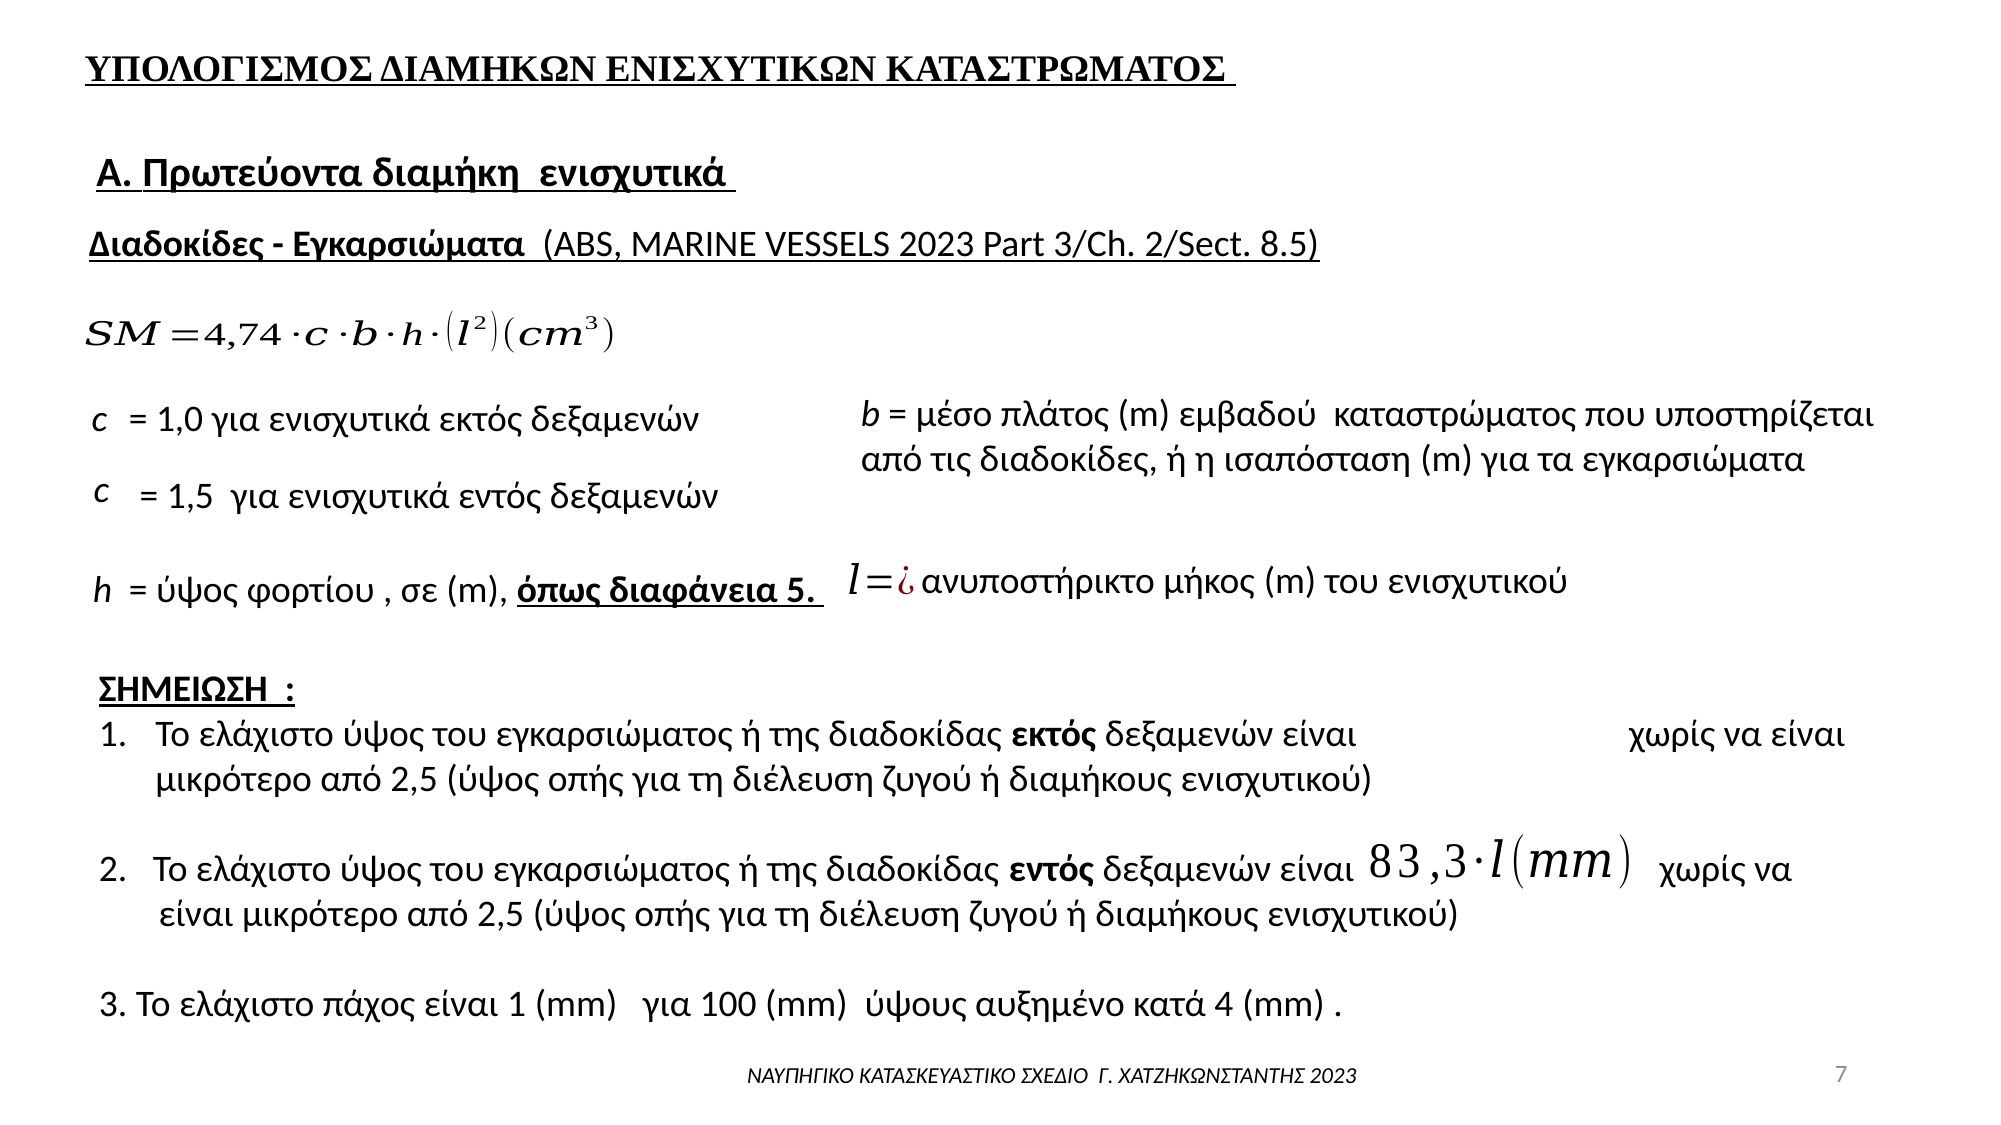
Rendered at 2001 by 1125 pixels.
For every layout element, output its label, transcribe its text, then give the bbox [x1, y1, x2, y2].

text_box A. Πρωτεύοντα διαμήκη ενισχυτικά [81, 137, 752, 203]
text_box c [76, 386, 126, 446]
text_box h [78, 557, 153, 618]
text_box ΥΠΟΛΟΓΙΣΜΟΣ ΔΙΑΜΗΚΩΝ ΕΝΙΣΧΥΤΙΚΩΝ ΚΑΤΑΣΤΡΩΜΑΤΟΣ [69, 36, 1304, 97]
text_box ανυποστήρικτο μήκος (m) του ενισχυτικού [906, 548, 1602, 609]
slide_number 7 [1800, 1042, 1863, 1103]
text_box Διαδοκίδες - Εγκαρσιώματα (ABS, MARINE VESSELS 2023 Part 3/Ch. 2/Sect. 8.5) [73, 211, 1349, 272]
text_box b = μέσο πλάτος (m) εμβαδού καταστρώματος που υποστηρίζεται από τις διαδοκίδες, ή η ισαπόσταση (m) για τα εγκαρσιώματα [846, 381, 1938, 487]
text_box ΝΑΥΠΗΓΙΚΟ ΚΑΤΑΣΚΕΥΑΣΤΙΚΟ ΣΧΕΔΙΟ Γ. ΧΑΤΖΗΚΩΝΣΤΑΝΤΗΣ 2023 [416, 1053, 1689, 1096]
text_box = 1,0 για ενισχυτικά εκτός δεξαμενών [105, 387, 715, 447]
text_box ΣΗΜΕΙΩΣΗ : Το ελάχιστο ύψος του εγκαρσιώματος ή της διαδοκίδας εκτός δεξαμενών είναι χωρίς να είναι μικρότερο από 2,5 (ύψος οπής για τη διέλευση ζυγού ή διαμήκους ενισχυτικού) 2. Το ελάχιστο ύψος του εγκαρσιώματος ή της διαδοκίδας εντός δεξαμενών είναι χωρίς να είναι μικρότερο από 2,5 (ύψος οπής για τη διέλευση ζυγού ή διαμήκους ενισχυτικού) 3. Το ελάχιστο πάχος είναι 1 (mm) για 100 (mm) ύψους αυξημένο κατά 4 (mm) . [84, 657, 1863, 1032]
text_box = ύψος φορτίου , σε (m), όπως διαφάνεια 5. [153, 557, 840, 618]
text_box = 1,5 για ενισχυτικά εντός δεξαμενών [116, 463, 743, 524]
text_box c [78, 457, 124, 518]
